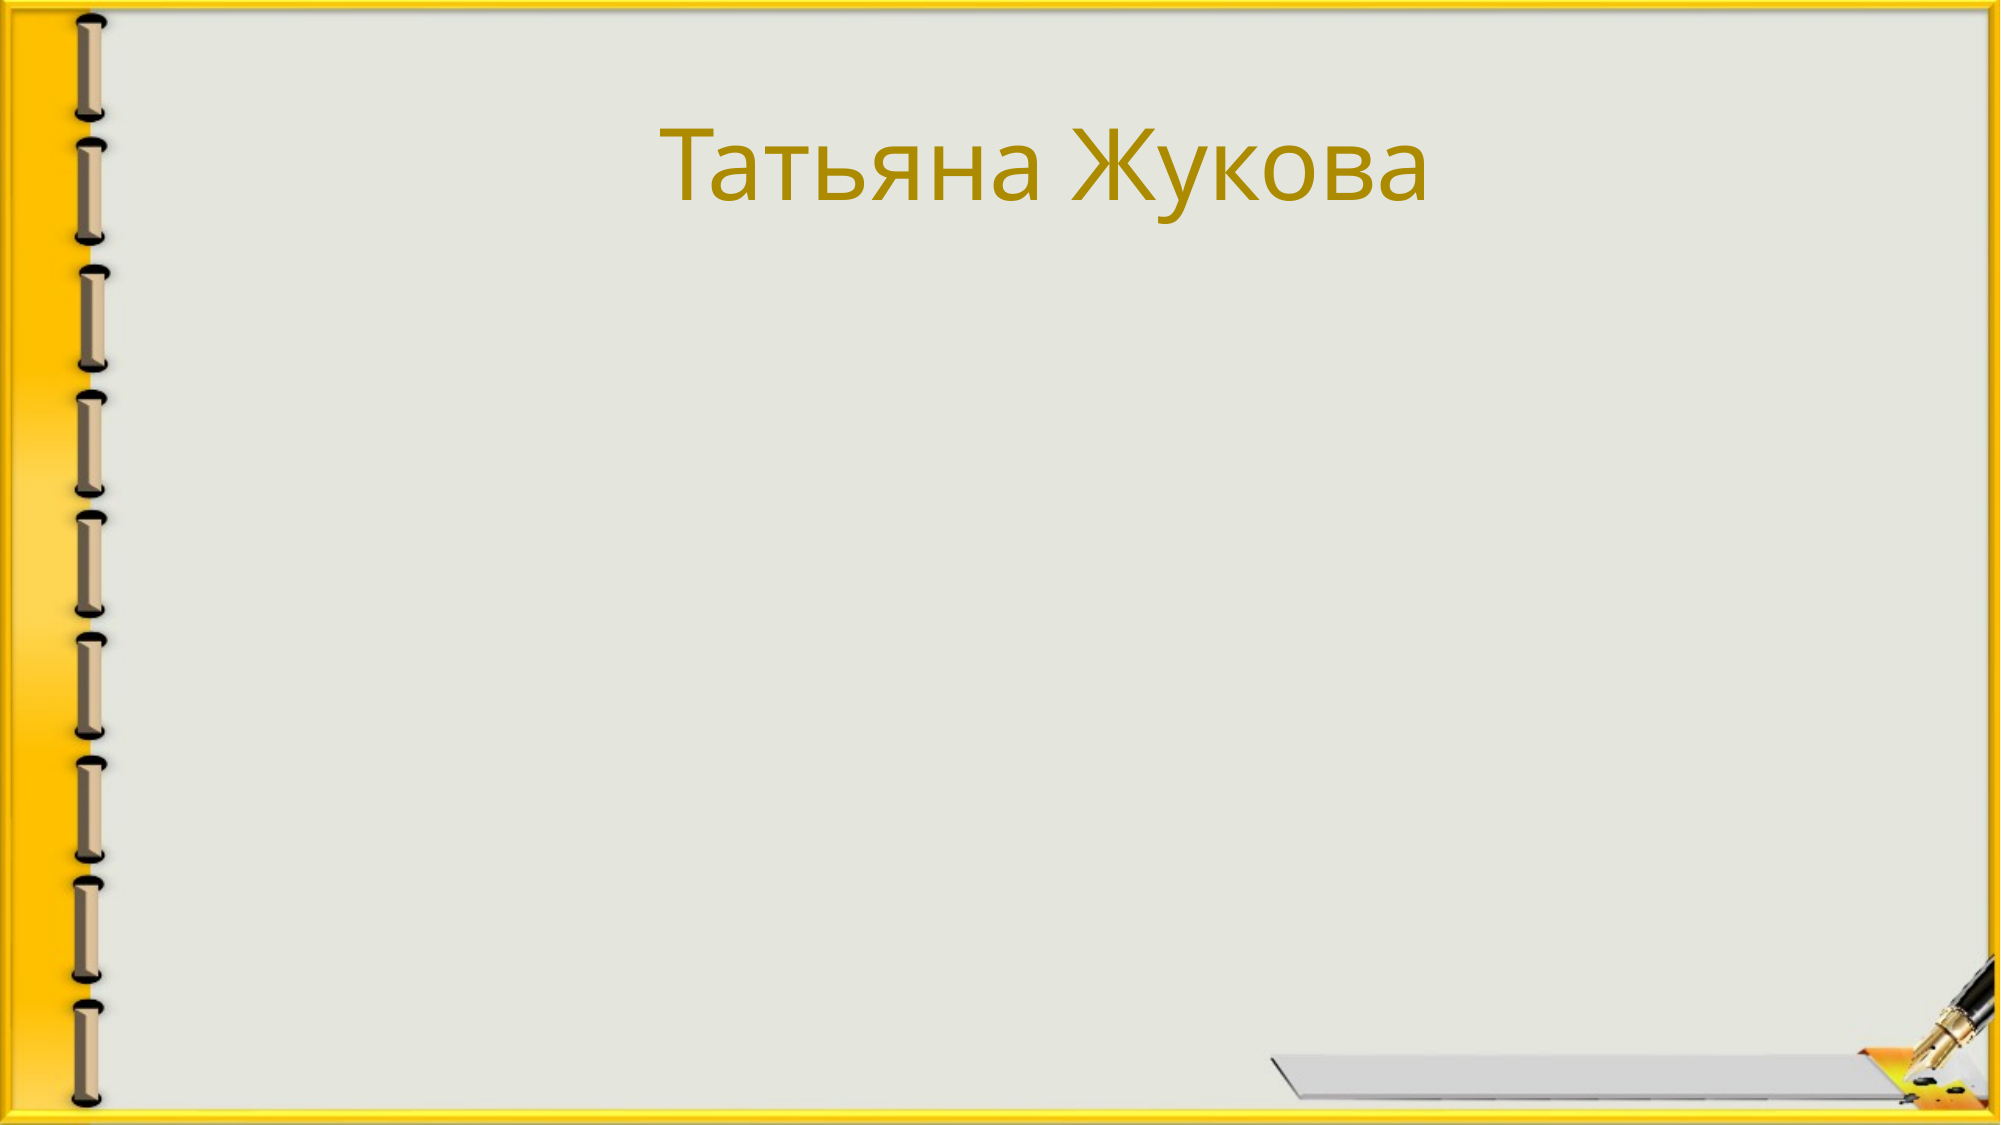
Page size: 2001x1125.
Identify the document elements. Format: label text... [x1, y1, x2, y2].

title Татьяна Жукова [184, 59, 1910, 278]
picture [0, 0, 2001, 1125]
